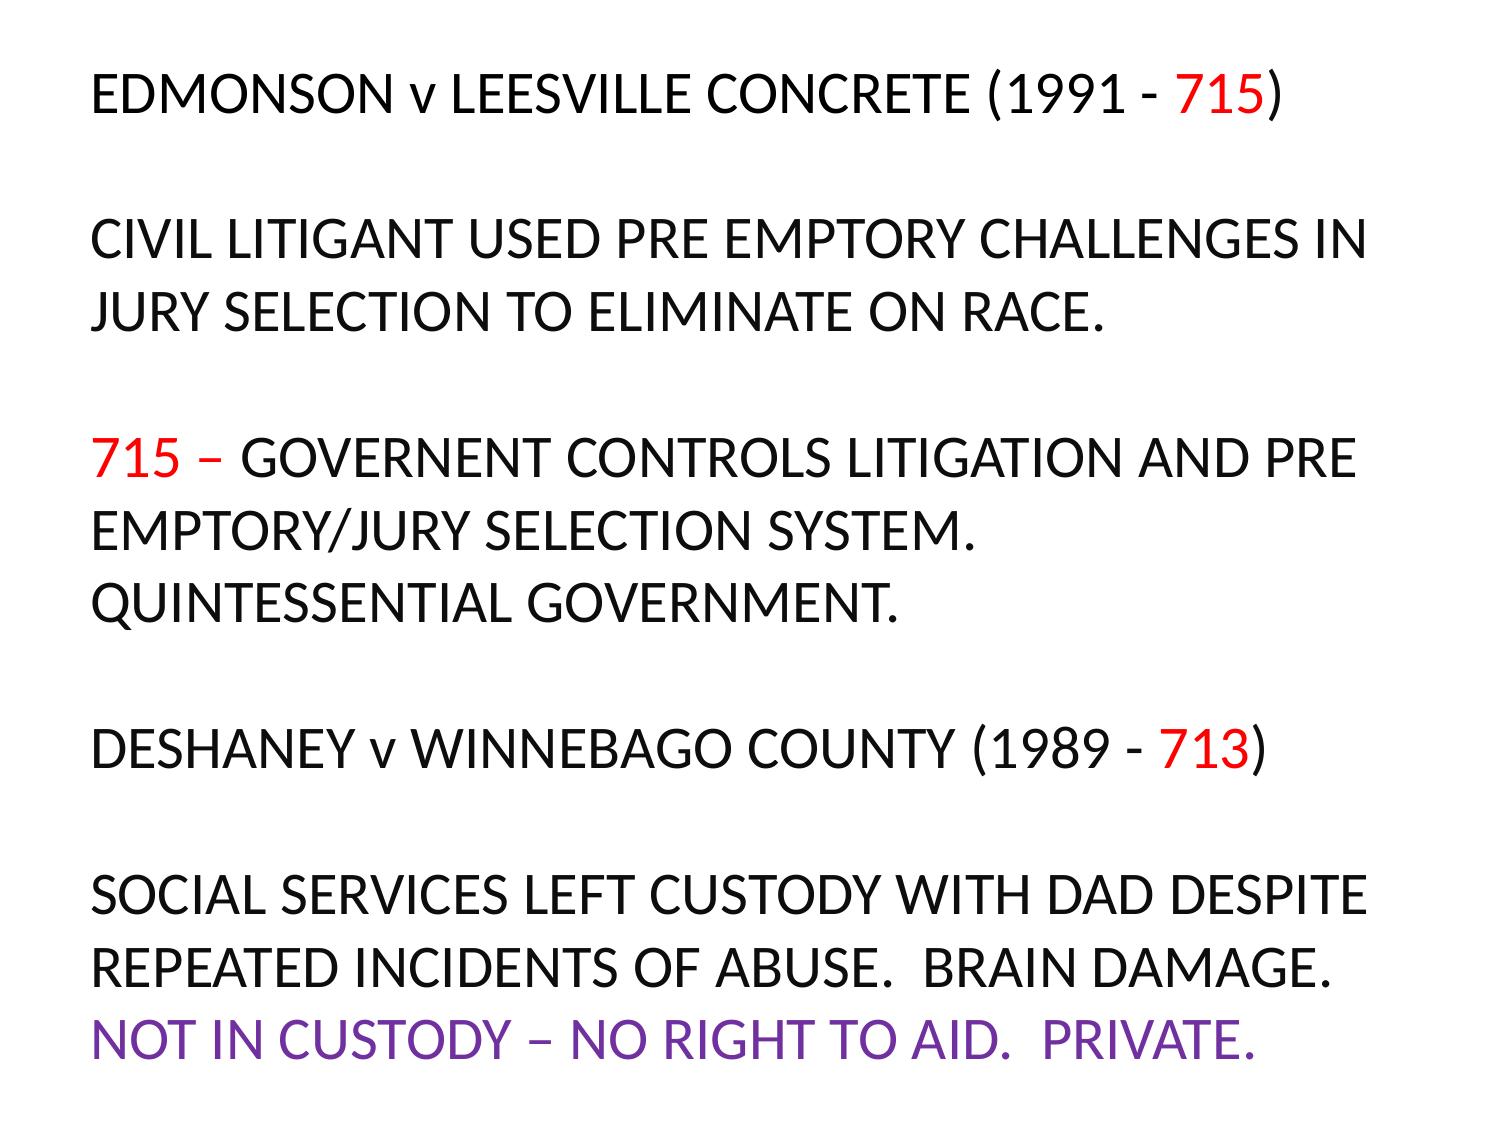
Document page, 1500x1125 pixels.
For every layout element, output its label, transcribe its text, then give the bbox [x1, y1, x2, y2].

title EDMONSON v LEESVILLE CONCRETE (1991 - 715) CIVIL LITIGANT USED PRE EMPTORY CHALLENGES IN JURY SELECTION TO ELIMINATE ON RACE. 715 – GOVERNENT CONTROLS LITIGATION AND PRE EMPTORY/JURY SELECTION SYSTEM. QUINTESSENTIAL GOVERNMENT. DESHANEY v WINNEBAGO COUNTY (1989 - 713) SOCIAL SERVICES LEFT CUSTODY WITH DAD DESPITE REPEATED INCIDENTS OF ABUSE. BRAIN DAMAGE. NOT IN CUSTODY – NO RIGHT TO AID. PRIVATE. [75, 45, 1425, 1100]
